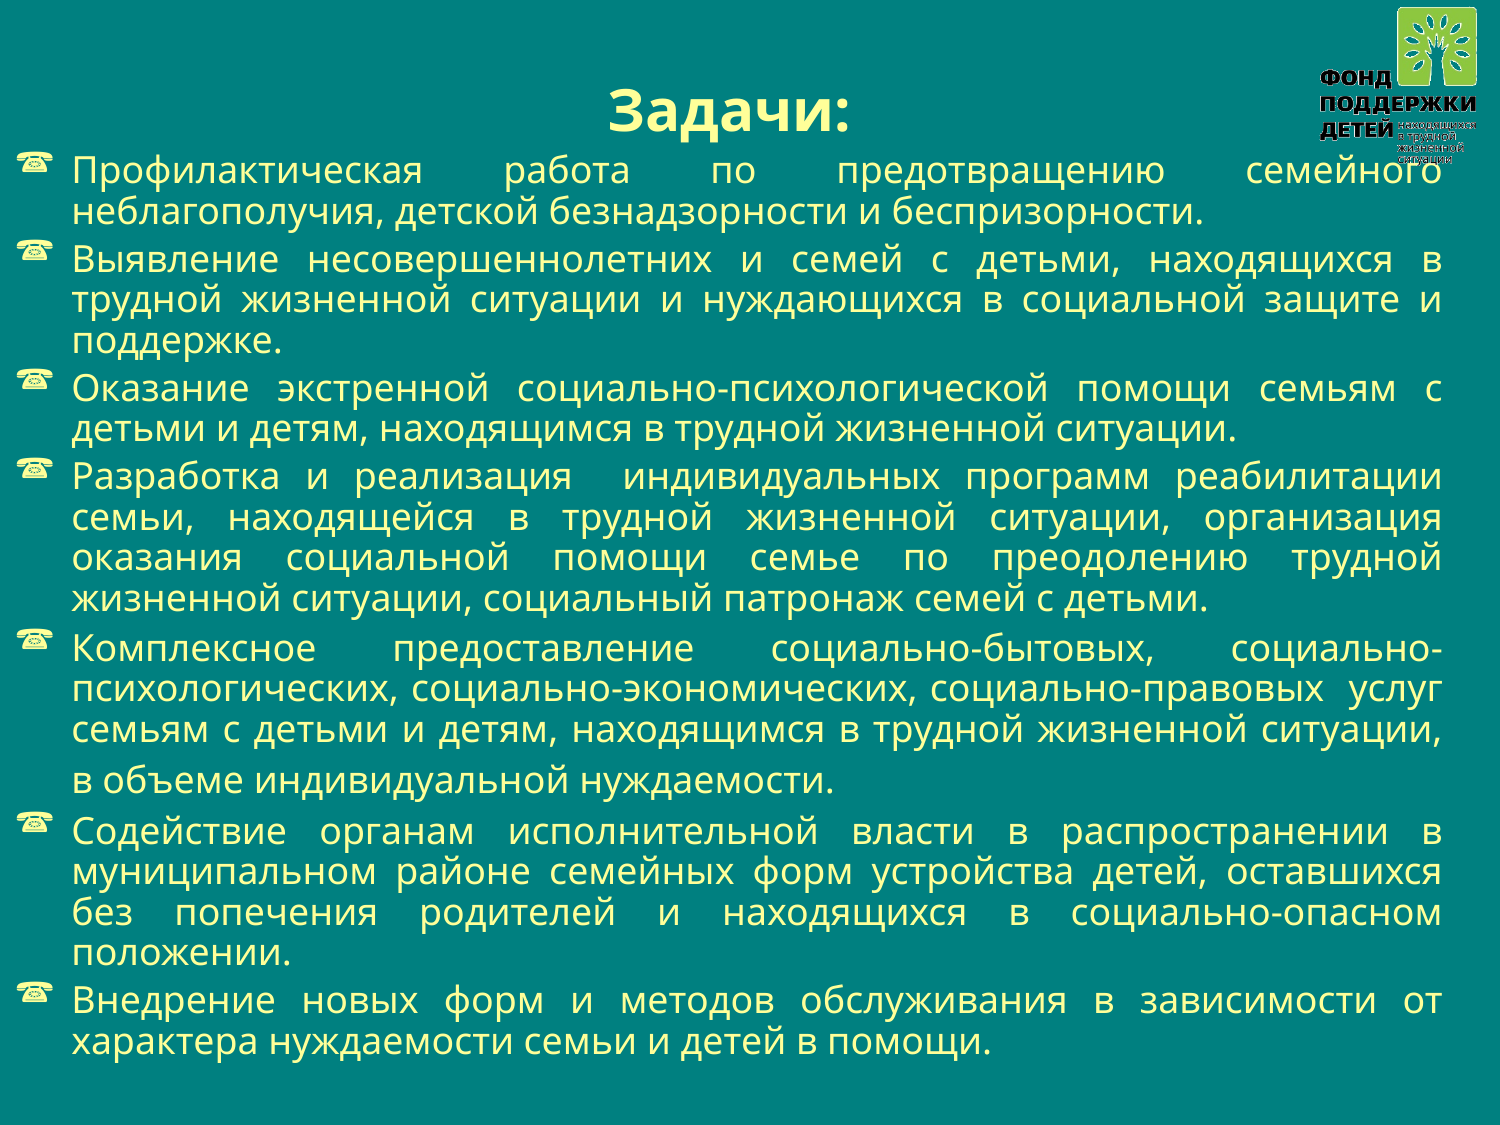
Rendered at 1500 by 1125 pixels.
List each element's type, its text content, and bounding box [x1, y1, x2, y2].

picture [1316, 0, 1482, 172]
list Задачи: Профилактическая работа по предотвращению семейного неблагополучия, детской безнадзорности и беспризорности. Выявление несовершеннолетних и семей с детьми, находящихся в трудной жизненной ситуации и нуждающихся в социальной защите и поддержке. Оказание экстренной социально-психологической помощи семьям с детьми и детям, находящимся в трудной жизненной ситуации. Разработка и реализация индивидуальных программ реабилитации семьи, находящейся в трудной жизненной ситуации, организация оказания социальной помощи семье по преодолению трудной жизненной ситуации, социальный патронаж семей с детьми. Комплексное предоставление социально-бытовых, социально-психологических, социально-экономических, социально-правовых услуг семьям с детьми и детям, находящимся в трудной жизненной ситуации, в объеме индивидуальной нуждаемости. Содействие органам исполнительной власти в распространении в муниципальном районе семейных форм устройства детей, оставшихся без попечения родителей и находящихся в социально-опасном положении. Внедрение новых форм и методов обслуживания в зависимости от характера нуждаемости семьи и детей в помощи. [0, 73, 1460, 1125]
